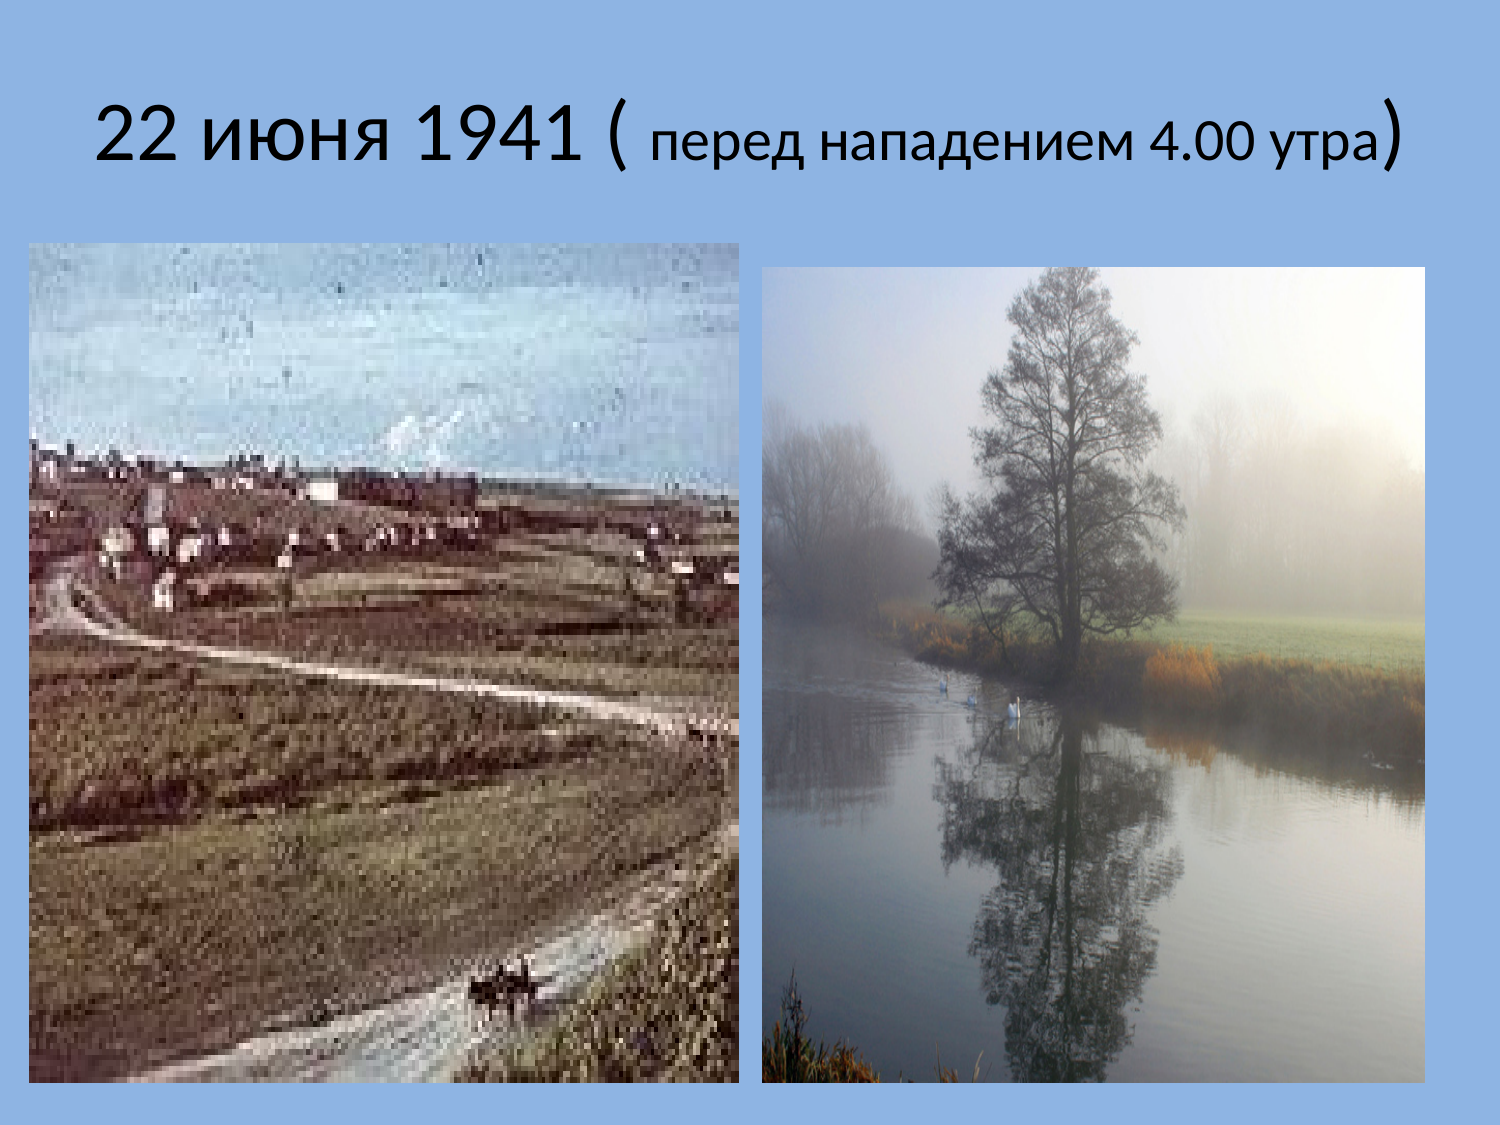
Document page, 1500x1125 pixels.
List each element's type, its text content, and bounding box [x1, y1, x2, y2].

title 22 июня 1941 ( перед нападением 4.00 утра) [75, 45, 1425, 233]
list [762, 266, 1426, 1083]
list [29, 243, 739, 1083]
